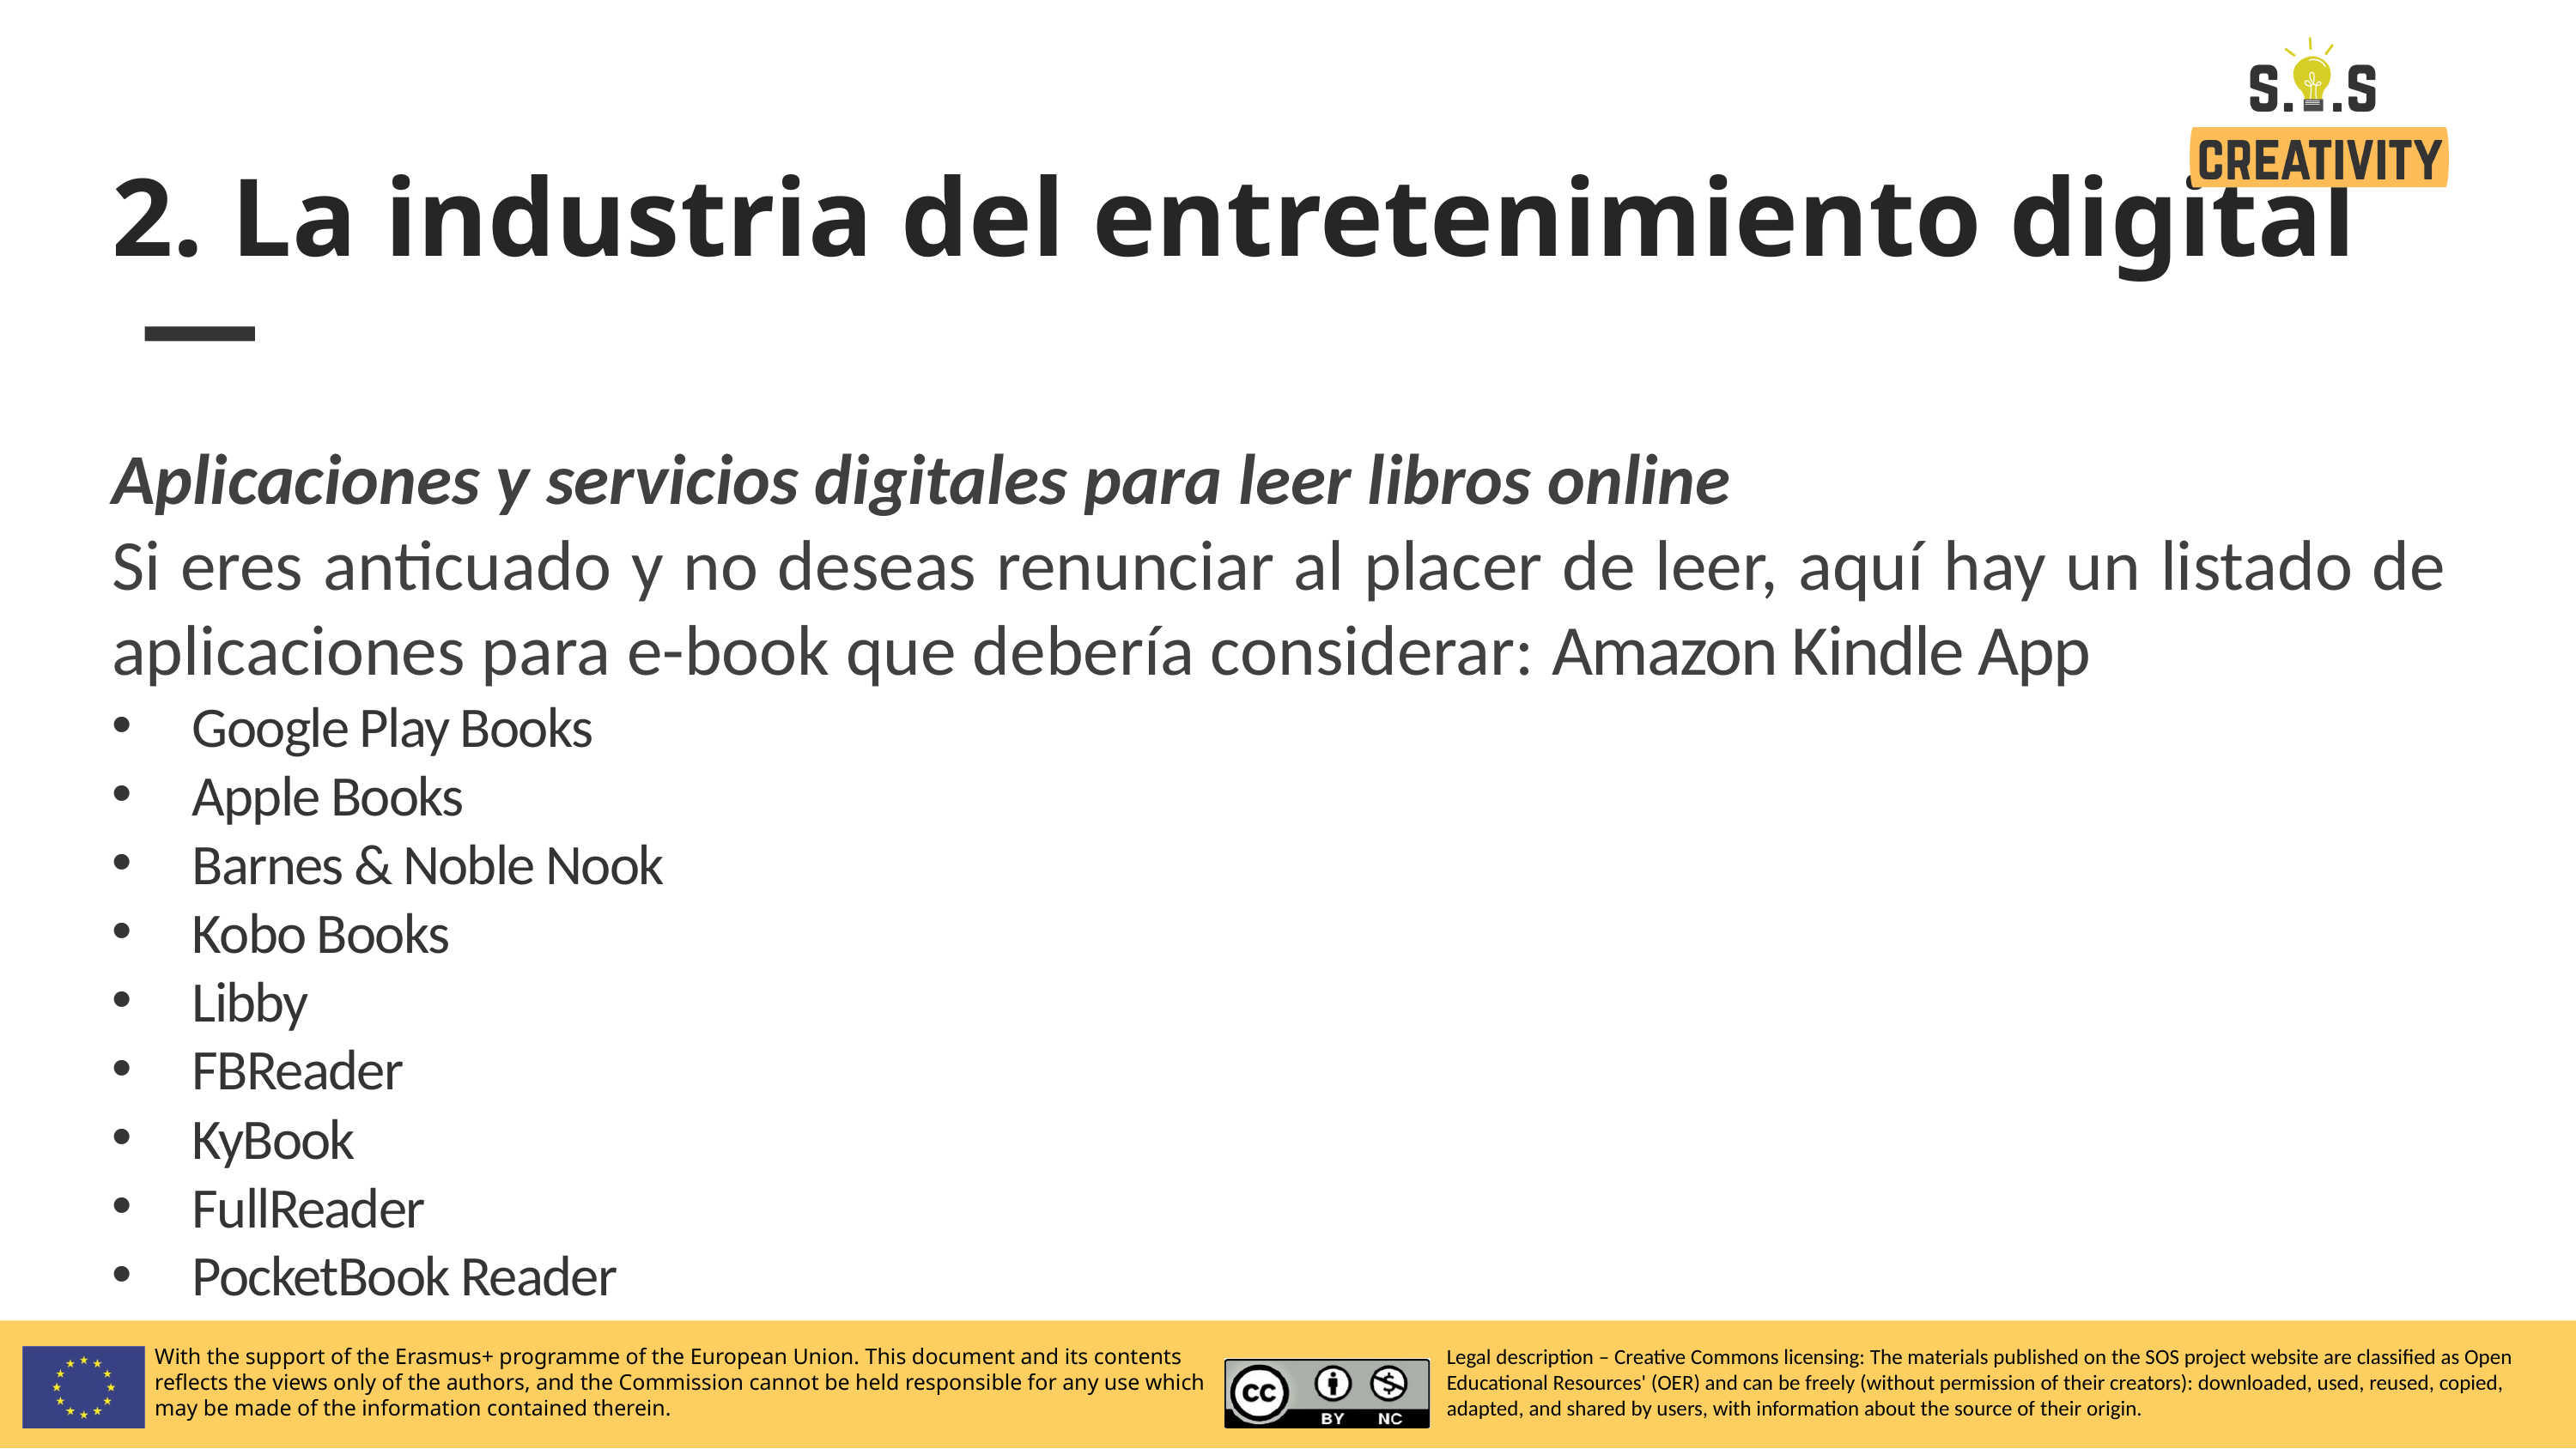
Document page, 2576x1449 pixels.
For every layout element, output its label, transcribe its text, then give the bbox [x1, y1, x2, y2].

picture [22, 1346, 145, 1428]
text_box 2. La industria del entretenimiento digital Aplicaciones y servicios digitales para leer libros online Si eres anticuado y no deseas renunciar al placer de leer, aquí hay un listado de aplicaciones para e-book que debería considerar: Amazon Kindle App Google Play Books Apple Books Barnes & Noble Nook Kobo Books Libby FBReader KyBook FullReader PocketBook Reader [112, 147, 2449, 1308]
picture [1224, 1357, 1431, 1428]
picture [2189, 37, 2449, 188]
text_box Legal description – Creative Commons licensing: The materials published on the SOS project website are classified as Open Educational Resources' (OER) and can be freely (without permission of their creators): downloaded, used, reused, copied, adapted, and shared by users, with information about the source of their origin. [1434, 1337, 2576, 1427]
text_box With the support of the Erasmus+ programme of the European Union. This document and its contents reflects the views only of the authors, and the Commission cannot be held responsible for any use which may be made of the information contained therein. [142, 1337, 1225, 1427]
